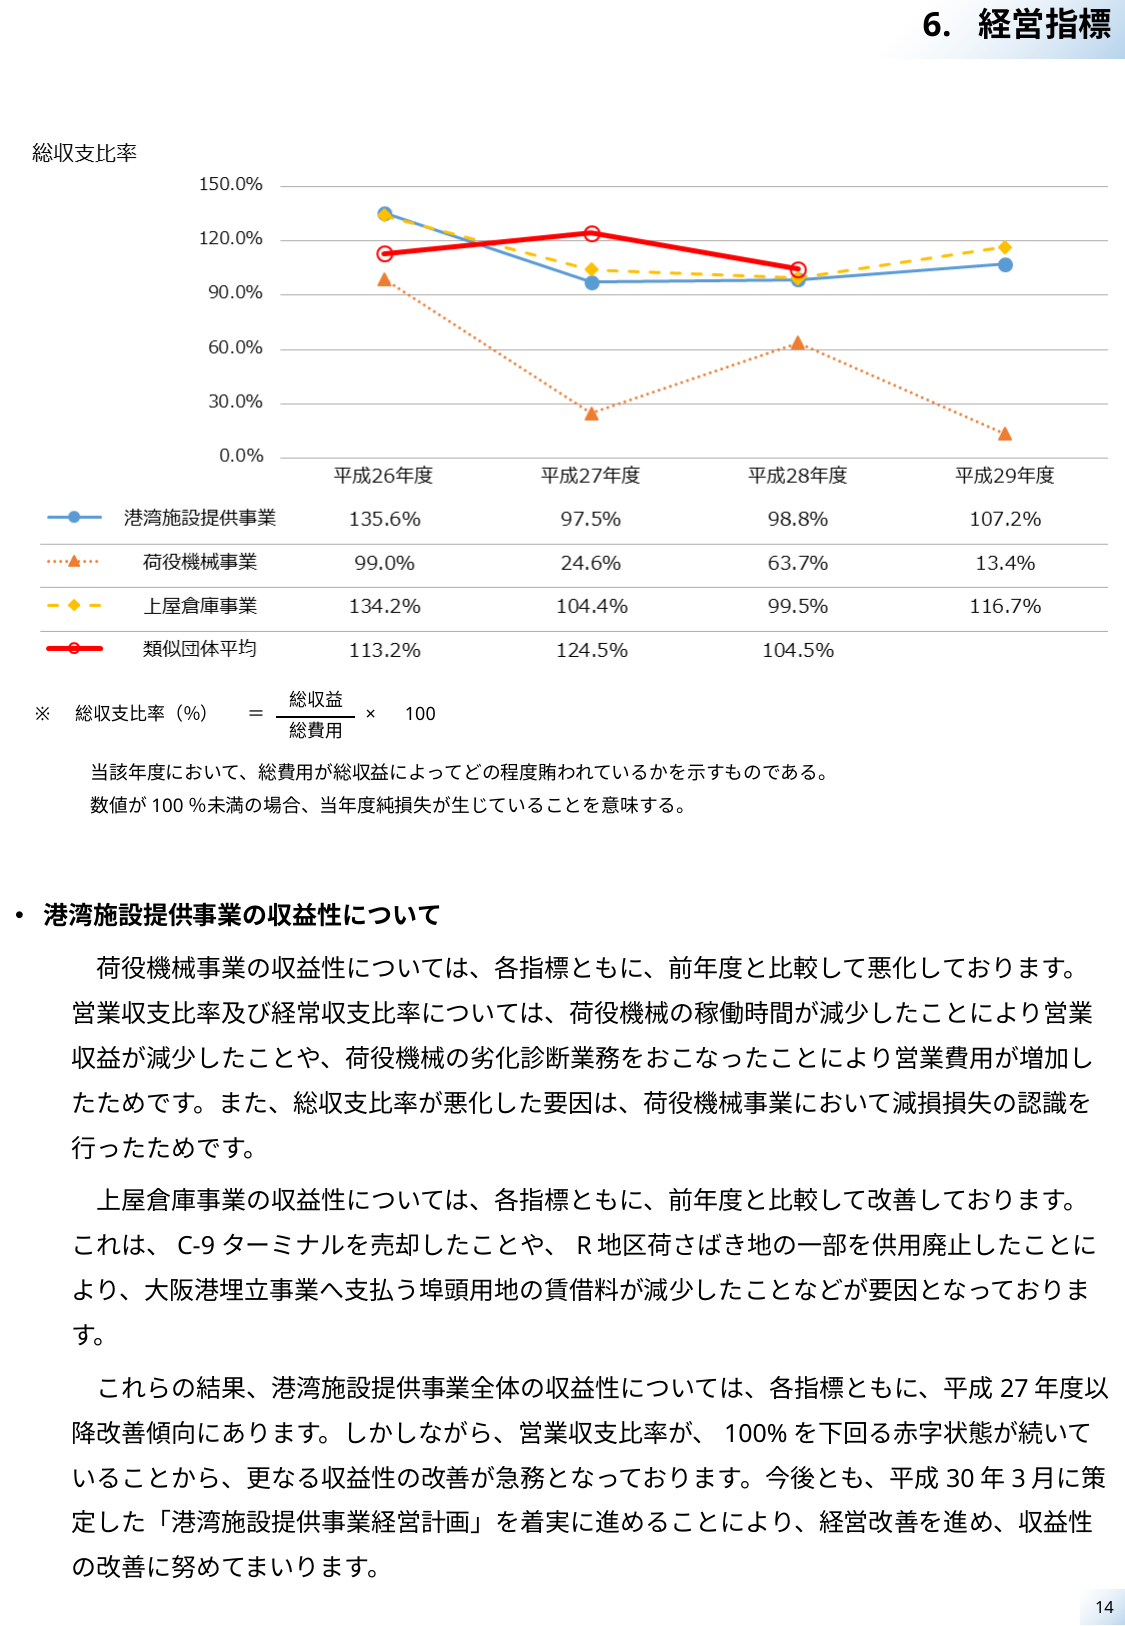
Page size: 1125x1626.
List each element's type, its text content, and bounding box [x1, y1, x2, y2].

text_box 当該年度において、総費用が総収益によってどの程度賄われているかを示すものである。 数値が100％未満の場合、当年度純損失が生じていることを意味する。 [15, 741, 1108, 824]
text_box 港湾施設提供事業の収益性について 荷役機械事業の収益性については、各指標ともに、前年度と比較して悪化しております。営業収支比率及び経常収支比率については、荷役機械の稼働時間が減少したことにより営業収益が減少したことや、荷役機械の劣化診断業務をおこなったことにより営業費用が増加したためです。また、総収支比率が悪化した要因は、荷役機械事業において減損損失の認識を行ったためです。 上屋倉庫事業の収益性については、各指標ともに、前年度と比較して改善しております。これは、C-9ターミナルを売却したことや、R地区荷さばき地の一部を供用廃止したことにより、大阪港埋立事業へ支払う埠頭用地の賃借料が減少したことなどが要因となっております。 これらの結果、港湾施設提供事業全体の収益性については、各指標ともに、平成27年度以降改善傾向にあります。しかしながら、営業収支比率が、100%を下回る赤字状態が続いていることから、更なる収益性の改善が急務となっております。今後とも、平成30年3月に策定した「港湾施設提供事業経営計画」を着実に進めることにより、経営改善を進め、収益性の改善に努めてまいります。 [0, 877, 1125, 1573]
text_box 14 [1080, 1589, 1125, 1625]
picture [15, 124, 1109, 676]
picture [15, 685, 449, 749]
text_box 経営指標 [713, 0, 1125, 59]
